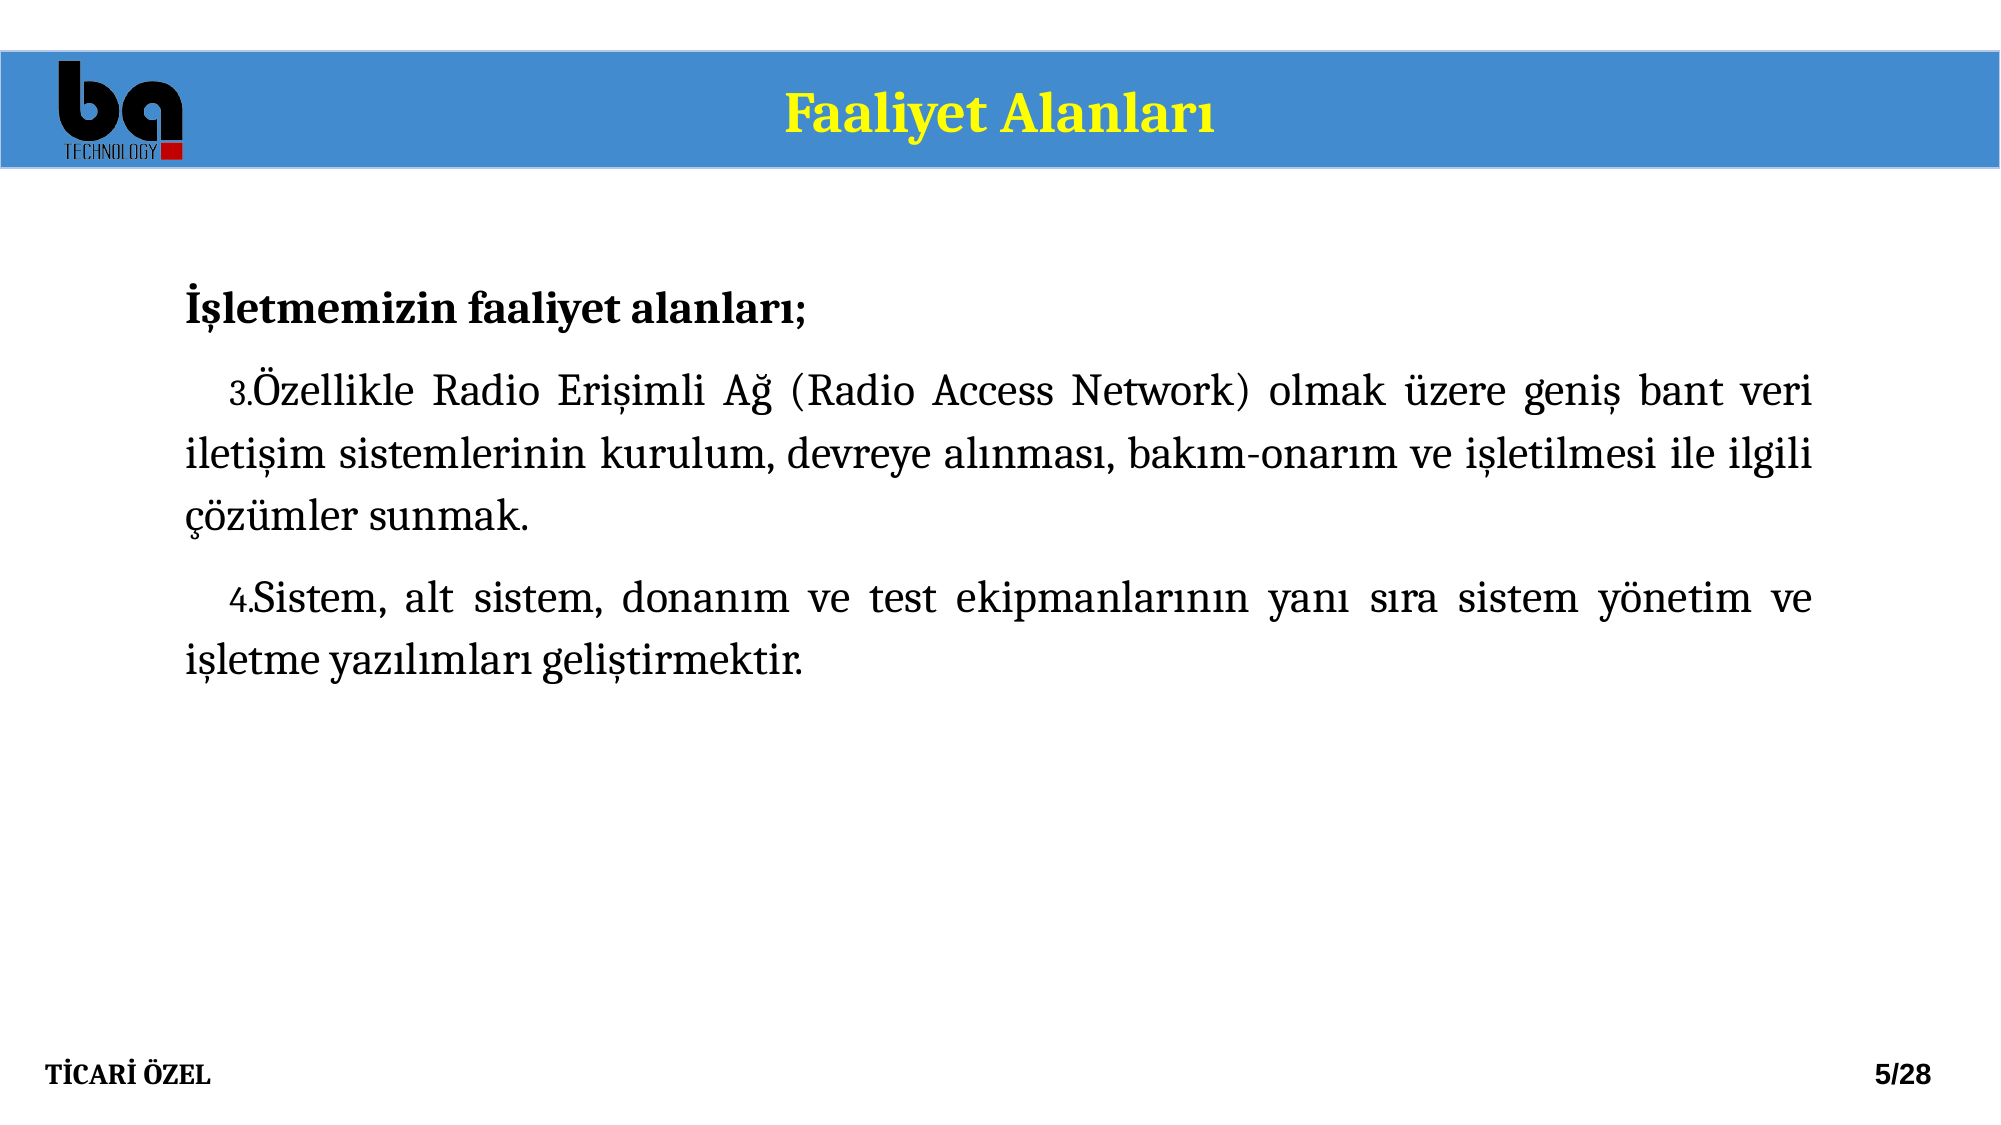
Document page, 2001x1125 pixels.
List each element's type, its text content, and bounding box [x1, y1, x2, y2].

picture [58, 60, 184, 160]
text_box Faaliyet Alanları [769, 66, 1231, 152]
text_box İşletmemizin faaliyet alanları; Özellikle Radio Erişimli Ağ (Radio Access Network) olmak üzere geniş bant veri iletişim sistemlerinin kurulum, devreye alınması, bakım-onarım ve işletilmesi ile ilgili çözümler sunmak. Sistem, alt sistem, donanım ve test ekipmanlarının yanı sıra sistem yönetim ve işletme yazılımları geliştirmektir. [170, 263, 1830, 692]
